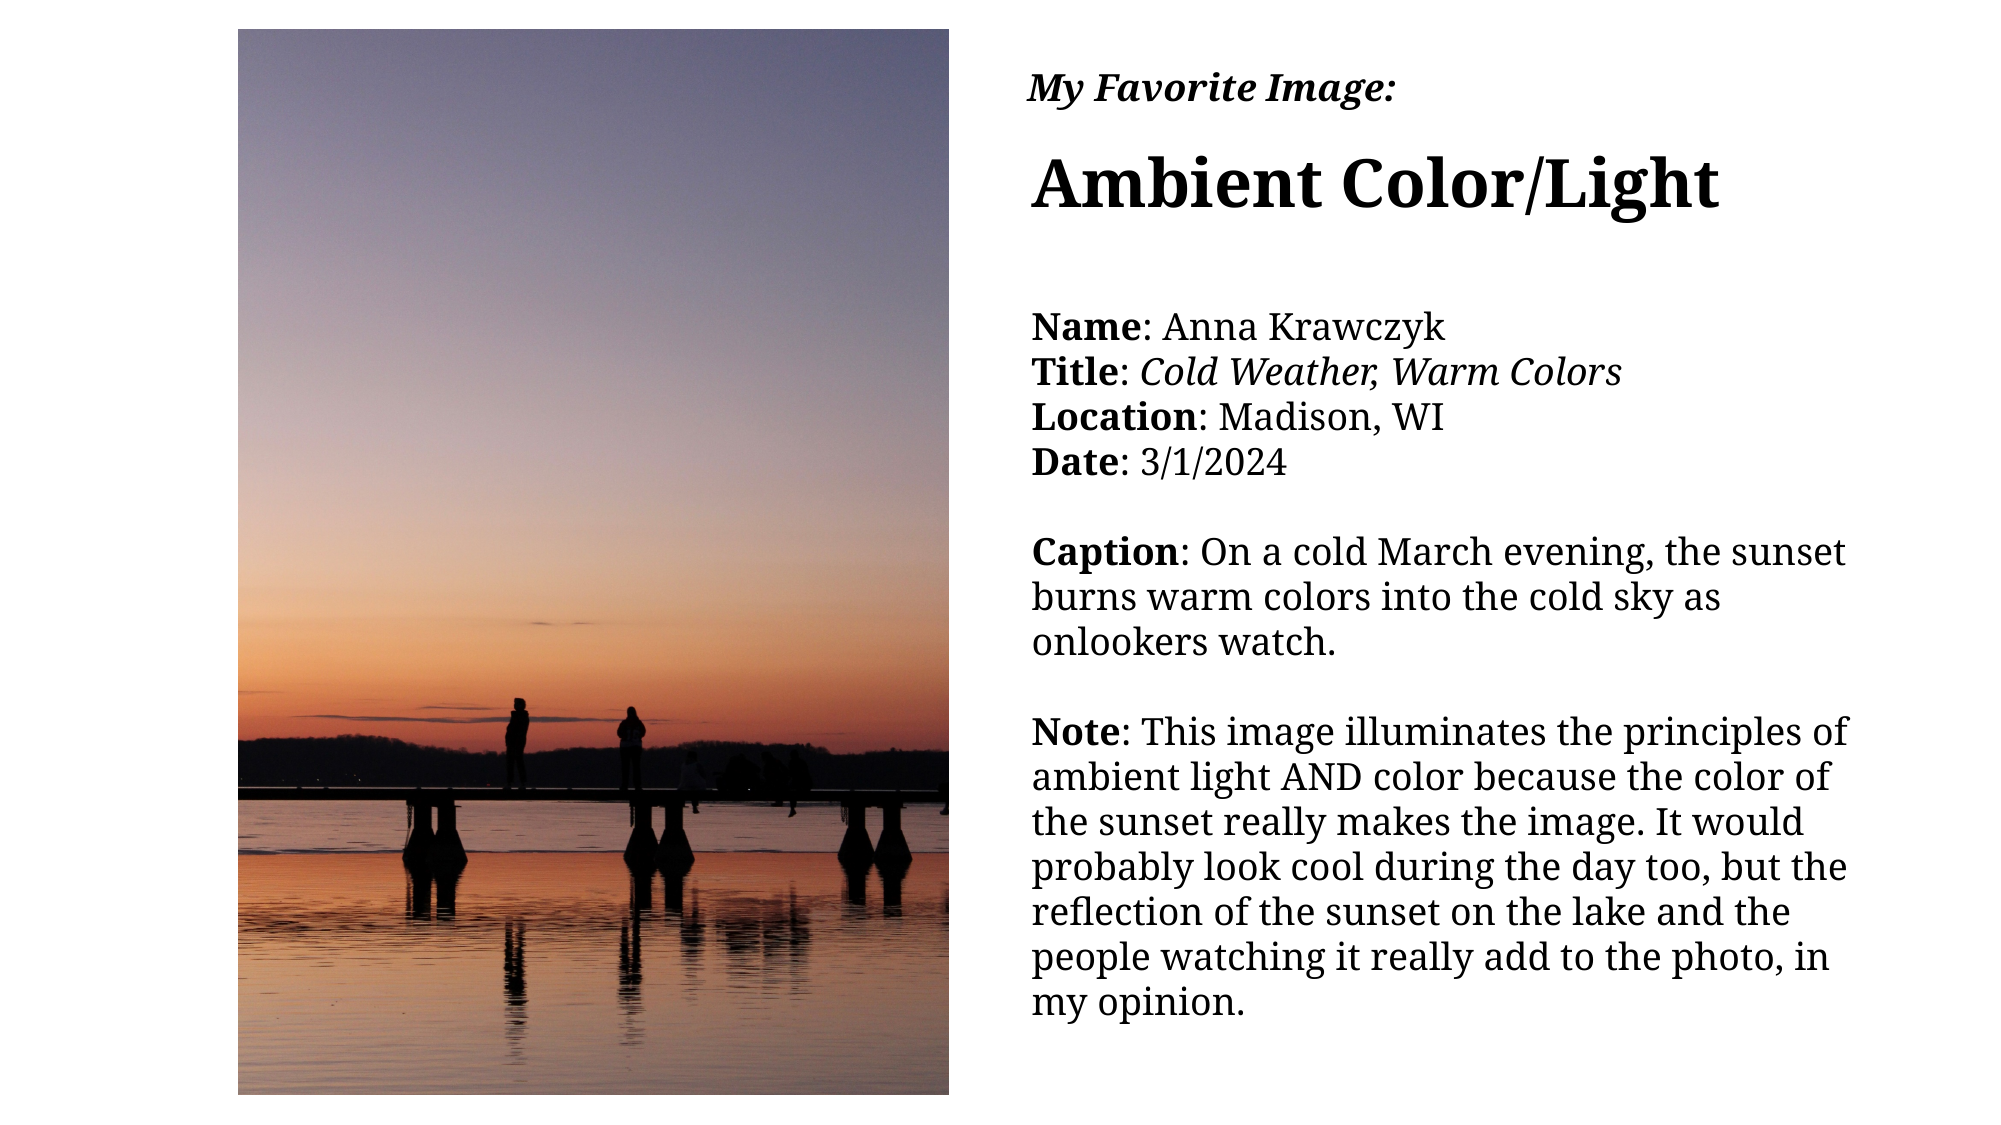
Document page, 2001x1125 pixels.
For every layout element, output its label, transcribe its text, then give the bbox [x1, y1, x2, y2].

text_box Ambient Color/Light [1016, 133, 2000, 229]
text_box Name: Anna Krawczyk Title: Cold Weather, Warm Colors Location: Madison, WI Date: 3/1/2024 Caption: On a cold March evening, the sunset burns warm colors into the cold sky as onlookers watch. Note: This image illuminates the principles of ambient light AND color because the color of the sunset really makes the image. It would probably look cool during the day too, but the reflection of the sunset on the lake and the people watching it really add to the photo, in my opinion. [1016, 295, 1868, 1076]
picture [238, 29, 950, 1096]
text_box My Favorite Image: [1012, 56, 2000, 117]
